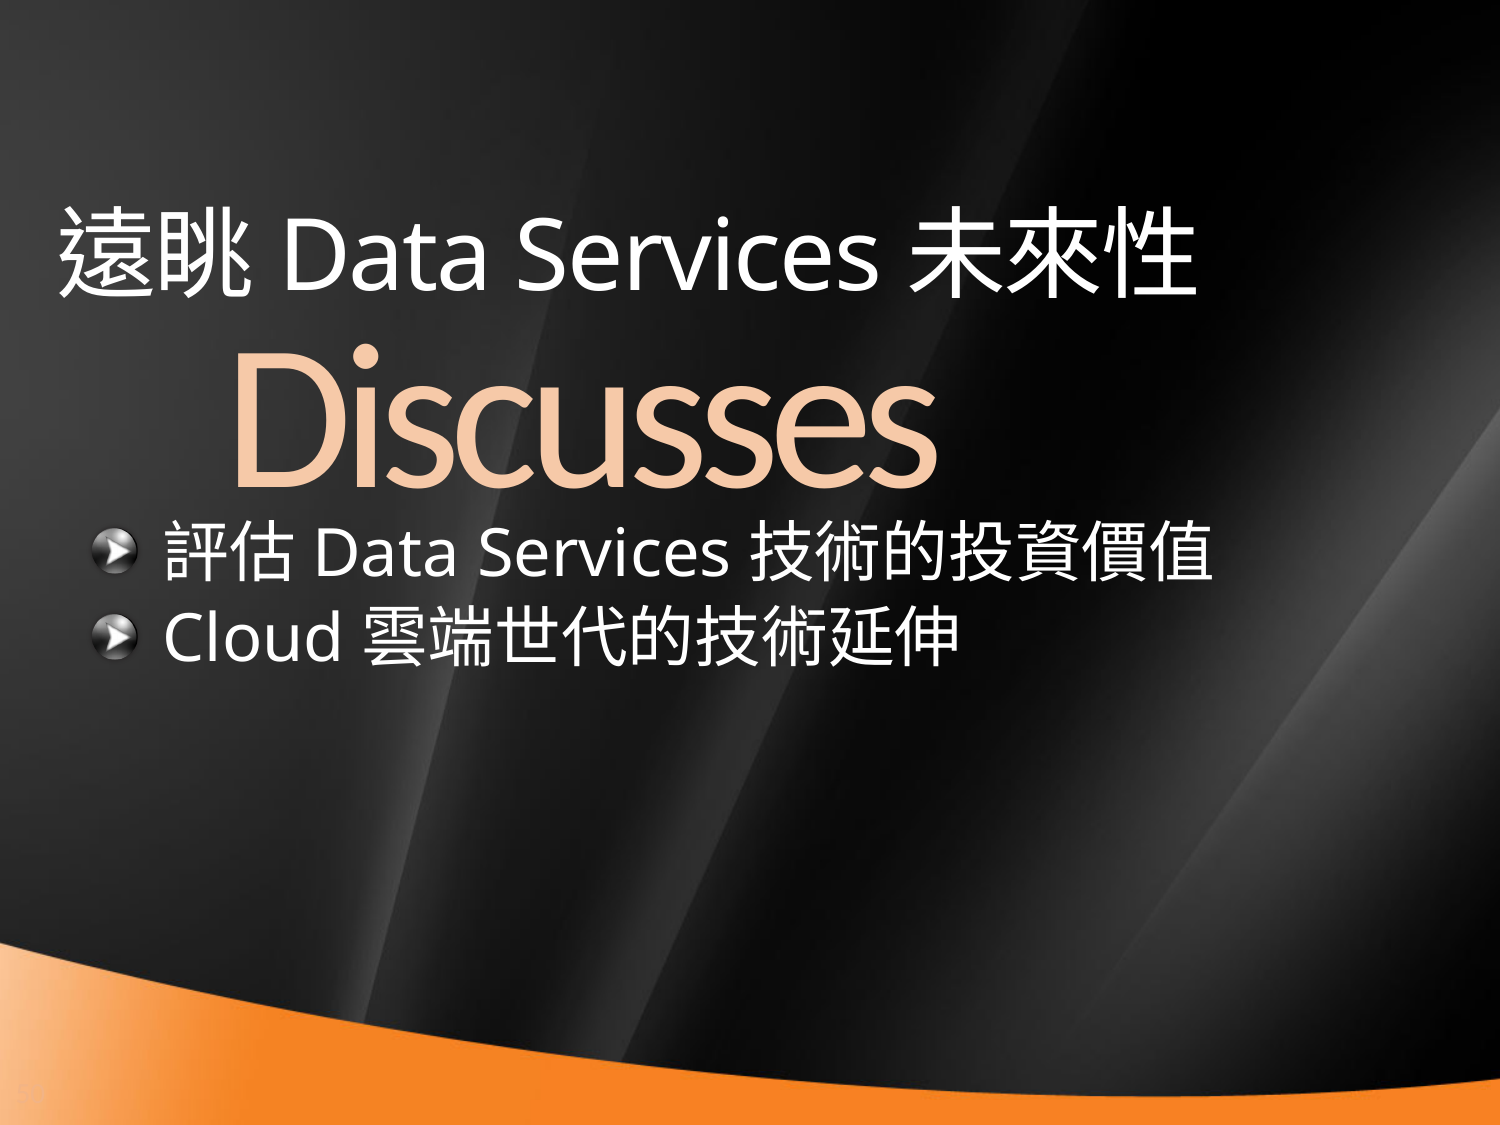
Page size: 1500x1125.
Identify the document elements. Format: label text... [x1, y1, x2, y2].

picture [0, 0, 1500, 1125]
text_box 評估Data Services技術的投資價值 Cloud雲端世代的技術延伸 [86, 519, 1462, 762]
list Discusses [224, 307, 1373, 519]
title 遠眺Data Services未來性 [56, 106, 1471, 313]
